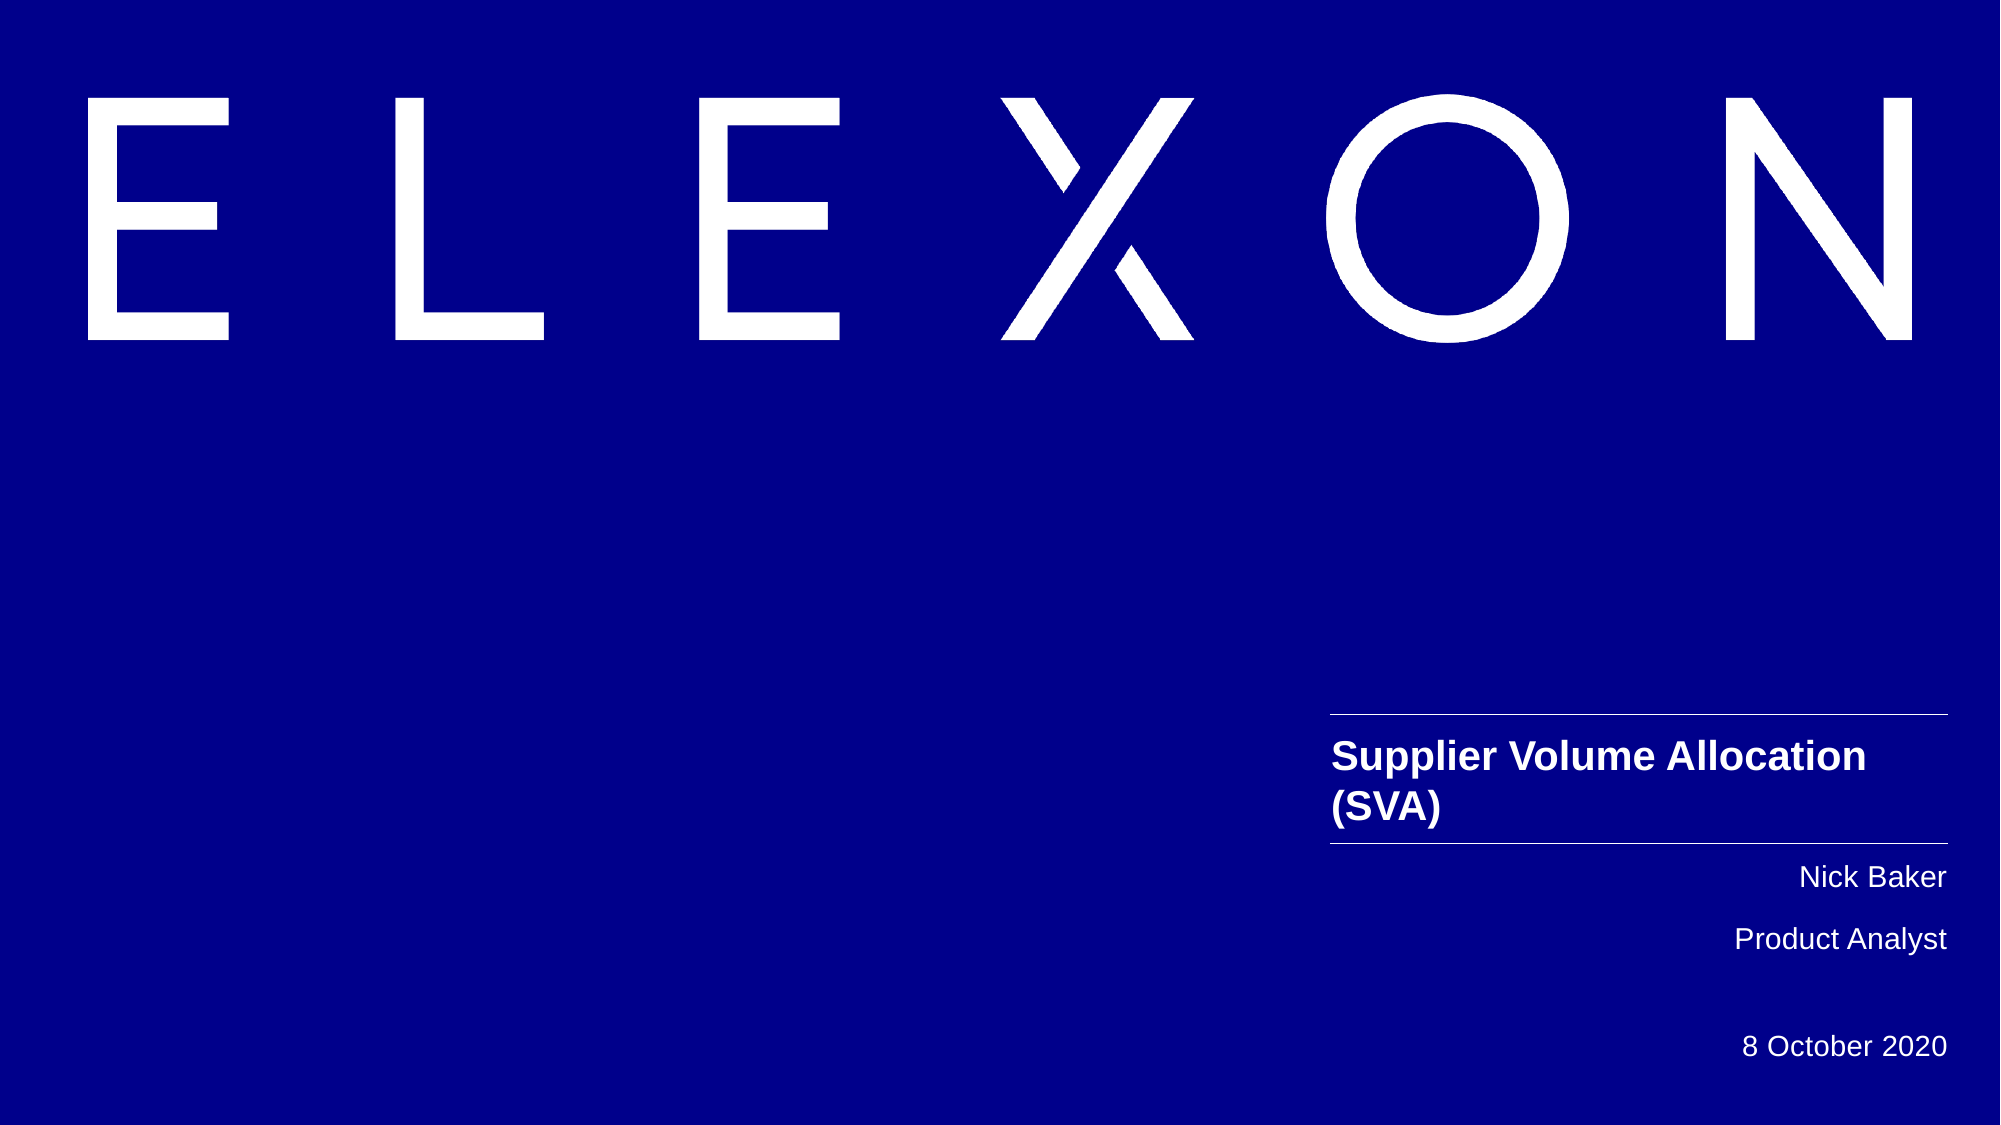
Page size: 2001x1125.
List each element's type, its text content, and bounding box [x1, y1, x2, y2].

subtitle Nick Baker Product Analyst [1329, 859, 1948, 963]
list 8 October 2020 [1329, 1027, 1948, 1071]
picture [88, 94, 1912, 343]
title Supplier Volume Allocation (SVA) [1329, 728, 1948, 832]
